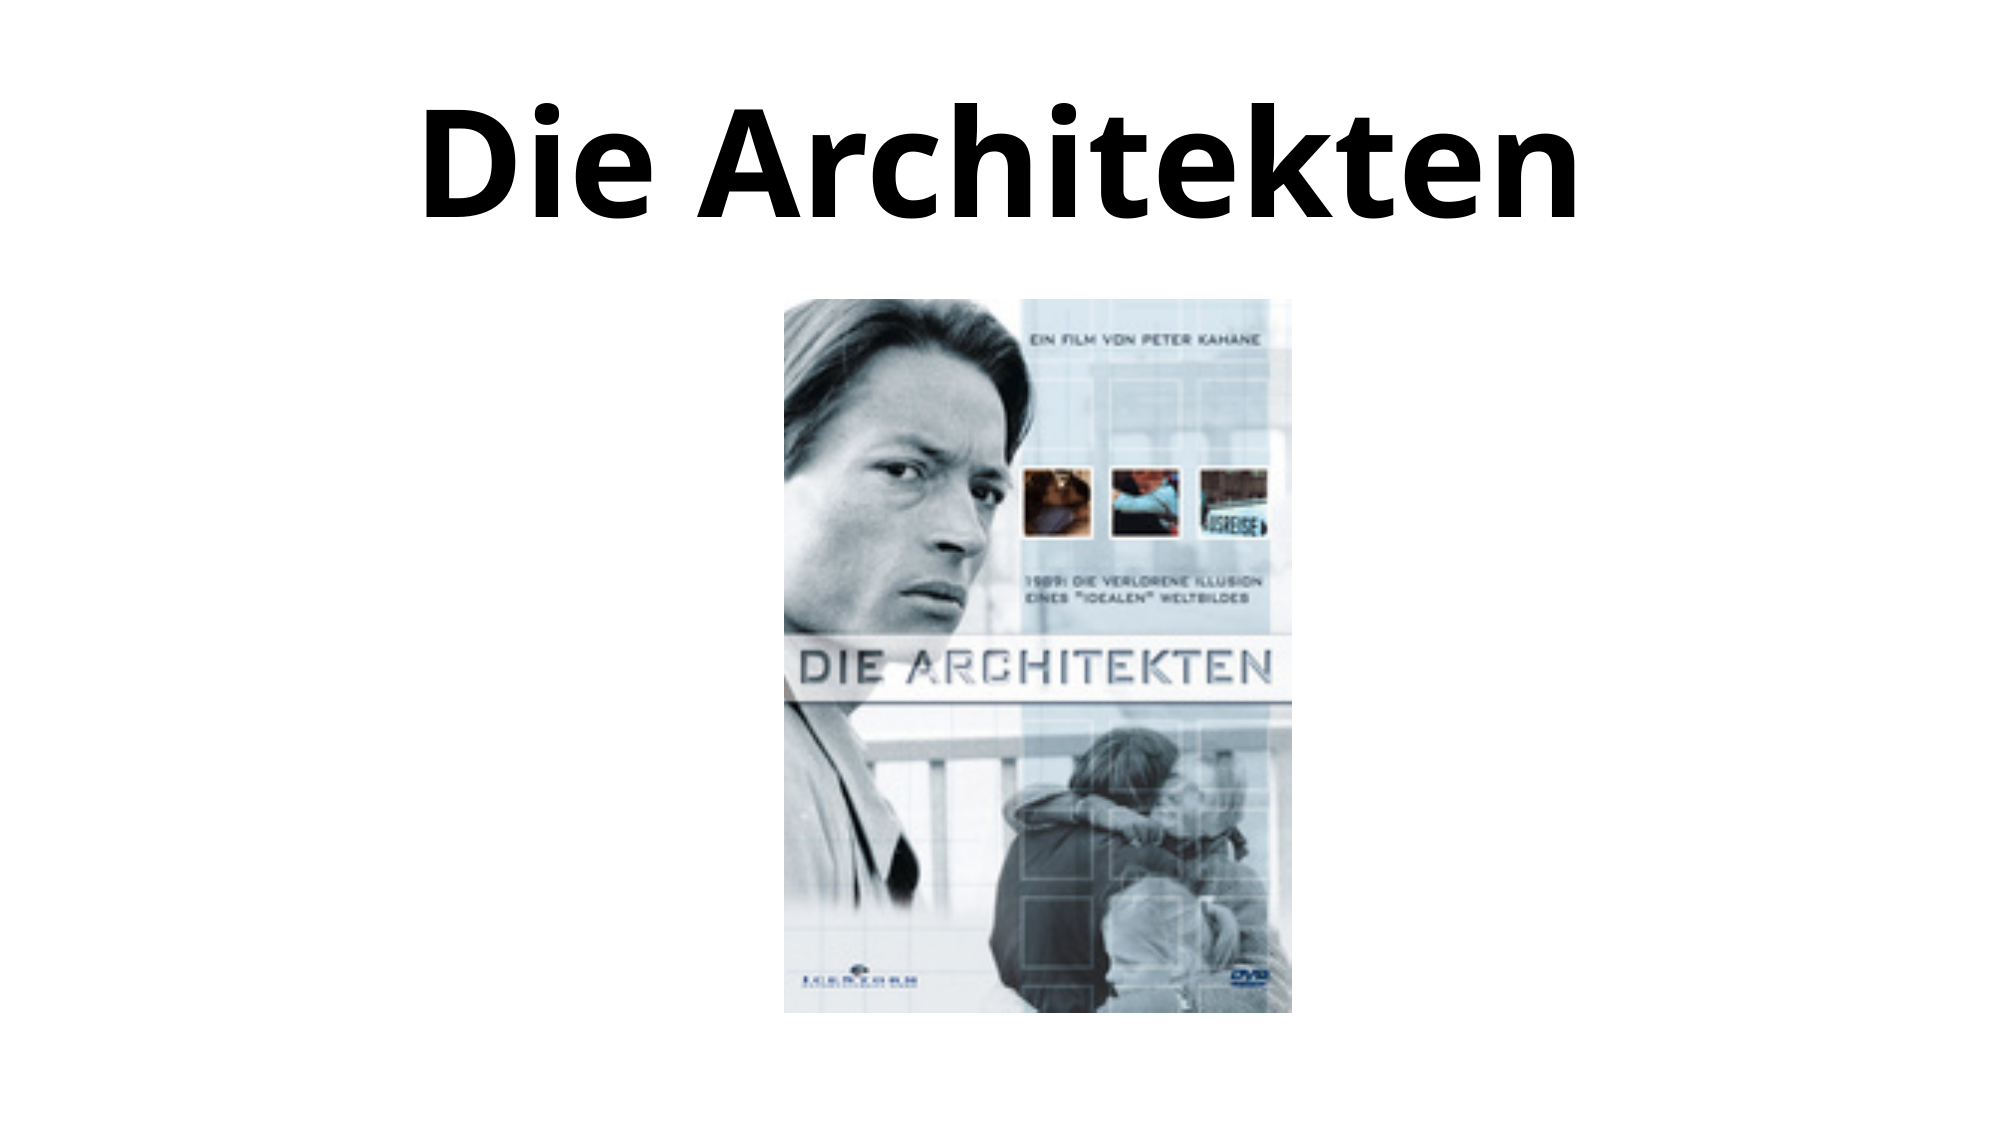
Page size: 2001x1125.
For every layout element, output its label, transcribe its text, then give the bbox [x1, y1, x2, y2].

title Die Architekten [137, 59, 1863, 278]
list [784, 299, 1292, 1013]
